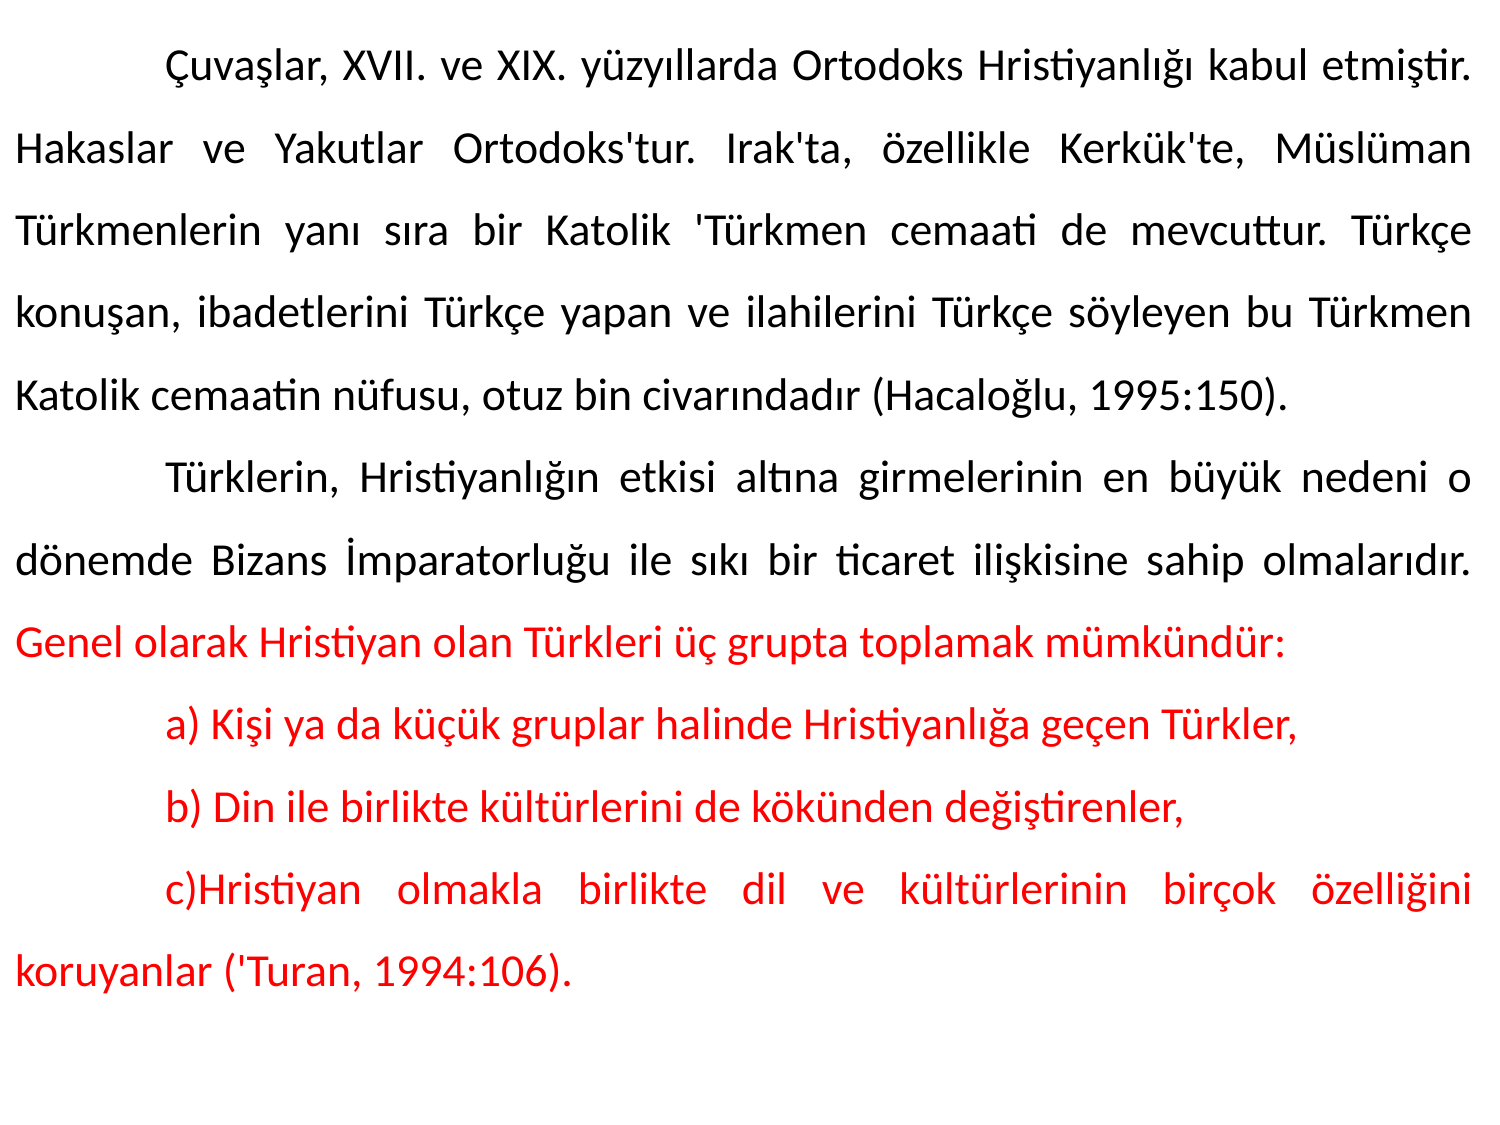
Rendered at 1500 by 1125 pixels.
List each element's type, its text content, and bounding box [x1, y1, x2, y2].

list Çuvaşlar, XVII. ve XIX. yüzyıllarda Ortodoks Hristiyanlığı kabul etmiştir. Hakaslar ve Yakutlar Ortodoks'tur. Irak'ta, özellikle Kerkük'te, Müslüman Türkmenlerin yanı sıra bir Katolik 'Türkmen cemaati de mevcuttur. Türkçe konuşan, ibadetlerini Türkçe yapan ve ilahilerini Türkçe söyleyen bu Türkmen Katolik cemaatin nüfusu, otuz bin civarındadır (Hacaloğlu, 1995:150). Türklerin, Hristiyanlığın etkisi altına girmelerinin en büyük nedeni o dönemde Bizans İmparatorluğu ile sıkı bir ticaret ilişkisine sahip olmalarıdır. Genel olarak Hristiyan olan Türkleri üç grupta toplamak mümkündür: a) Kişi ya da küçük gruplar halinde Hristiyanlığa geçen Türkler, b) Din ile birlikte kültürlerini de kökünden değiştirenler, c)Hristiyan olmakla birlikte dil ve kültürlerinin birçok özelliğini koruyanlar ('Turan, 1994:106). [0, 0, 1489, 1125]
